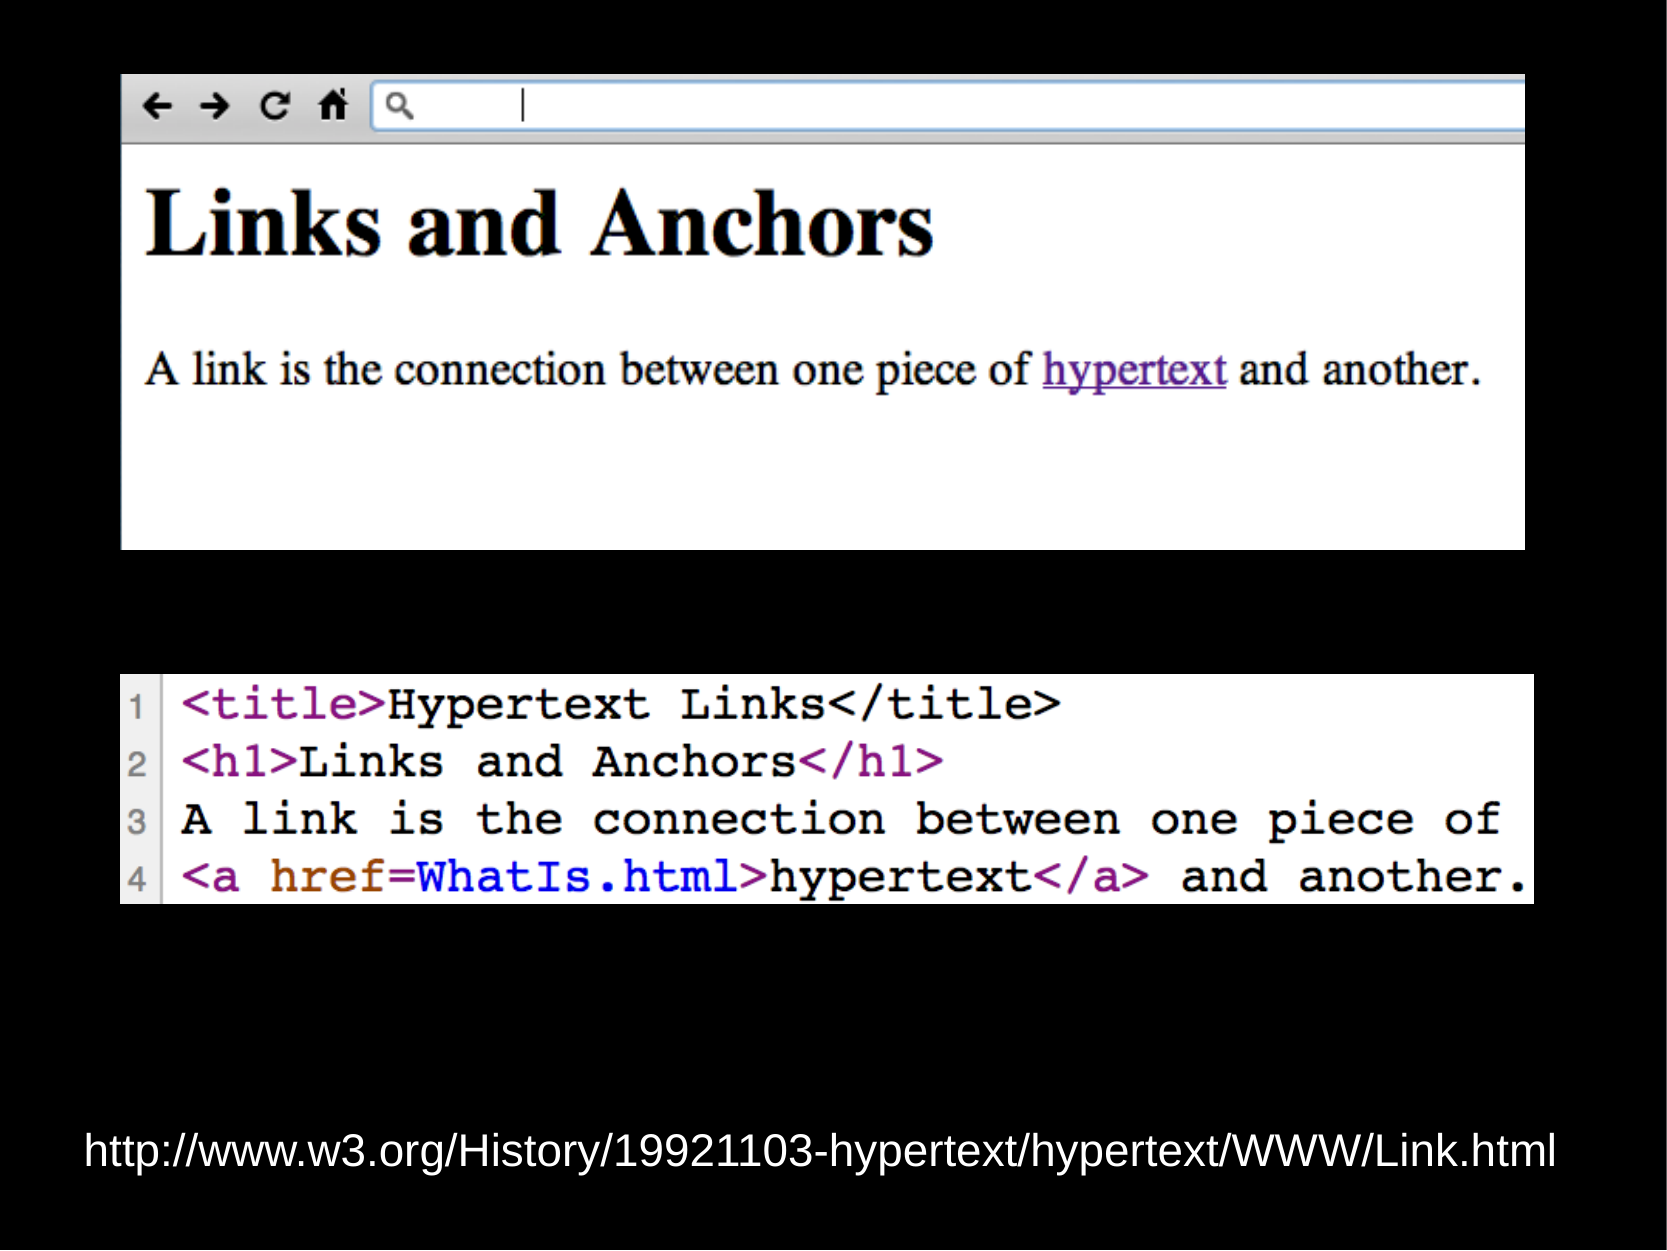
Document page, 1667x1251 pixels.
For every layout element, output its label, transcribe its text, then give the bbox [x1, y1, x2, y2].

picture [120, 74, 1526, 551]
picture [120, 674, 1534, 904]
list http://www.w3.org/History/19921103-hypertext/hypertext/WWW/Link.html [45, 1125, 1597, 1214]
